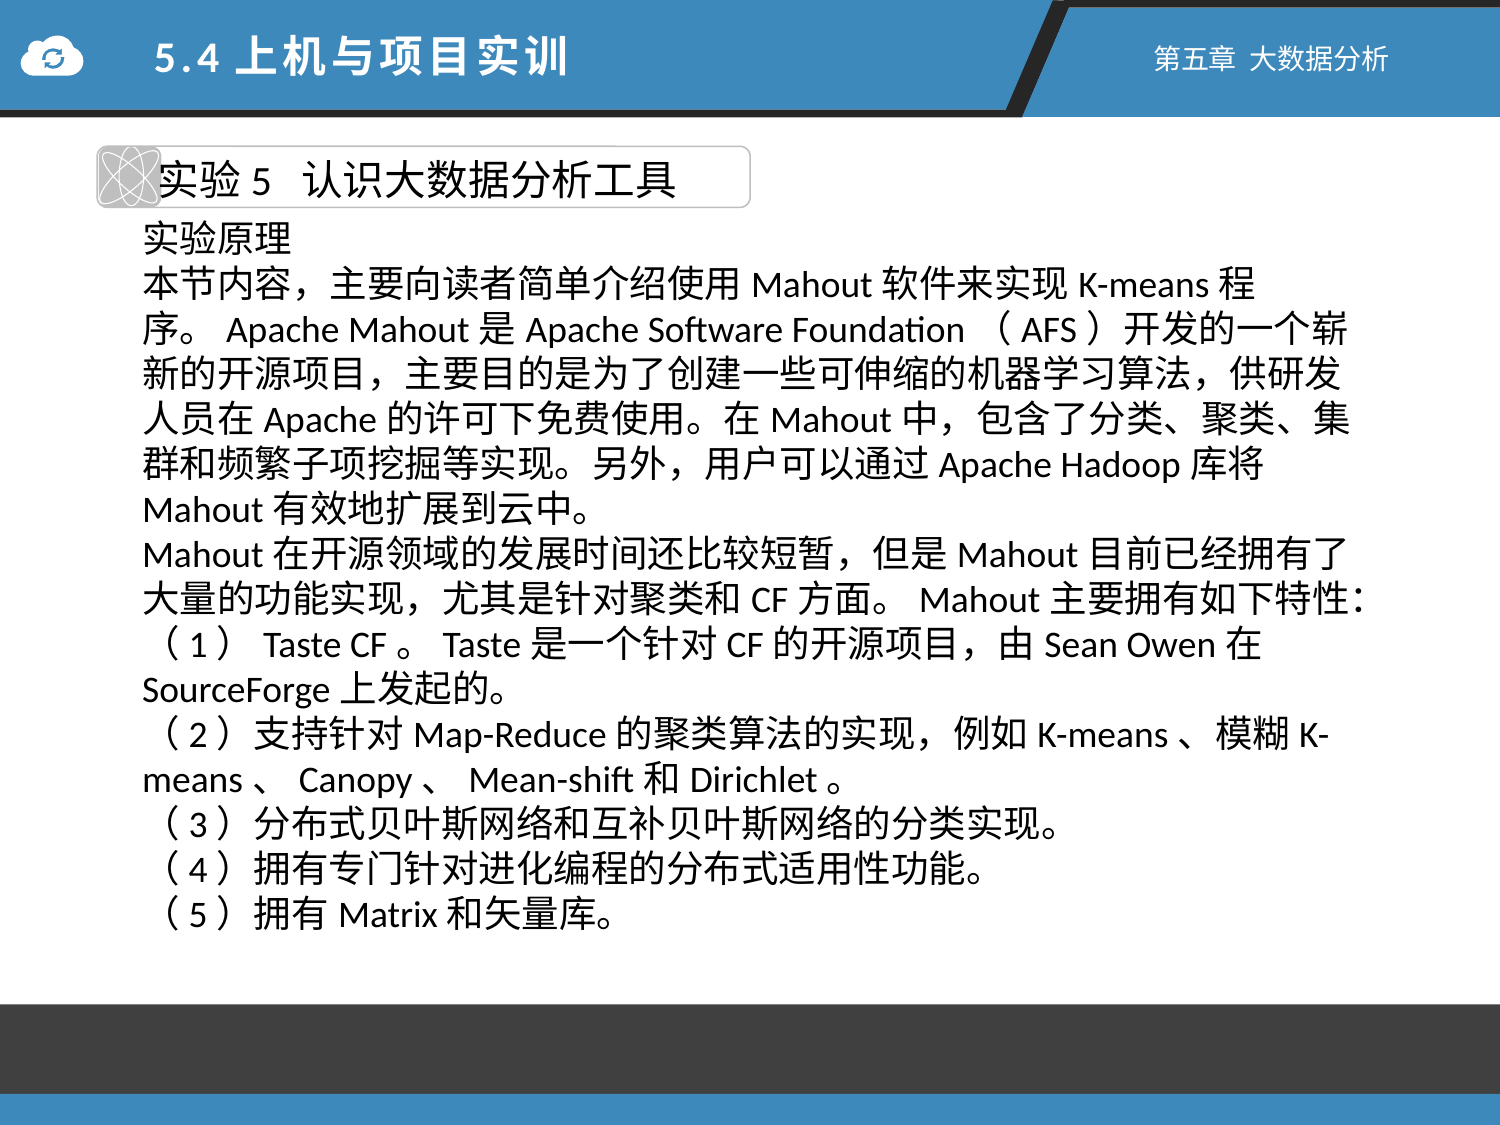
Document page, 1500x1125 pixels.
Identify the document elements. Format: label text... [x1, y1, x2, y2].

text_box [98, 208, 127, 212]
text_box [92, 146, 751, 208]
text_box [0, 0, 1500, 118]
text_box [0, 1003, 1500, 1093]
text_box [0, 1093, 1500, 1125]
text_box 实验原理 本节内容，主要向读者简单介绍使用Mahout软件来实现K-means程序。Apache Mahout是Apache Software Foundation（AFS）开发的一个崭新的开源项目，主要目的是为了创建一些可伸缩的机器学习算法，供研发人员在Apache的许可下免费使用。在Mahout中，包含了分类、聚类、集群和频繁子项挖掘等实现。另外，用户可以通过Apache Hadoop库将Mahout有效地扩展到云中。 Mahout在开源领域的发展时间还比较短暂，但是Mahout目前已经拥有了大量的功能实现，尤其是针对聚类和CF方面。Mahout主要拥有如下特性： （1）Taste CF。Taste是一个针对CF的开源项目，由Sean Owen在SourceForge上发起的。 （2）支持针对Map-Reduce的聚类算法的实现，例如K-means、模糊K-means、Canopy、Mean-shift和Dirichlet。 （3）分布式贝叶斯网络和互补贝叶斯网络的分类实现。 （4）拥有专门针对进化编程的分布式适用性功能。 （5）拥有Matrix和矢量库。 [127, 207, 1382, 943]
